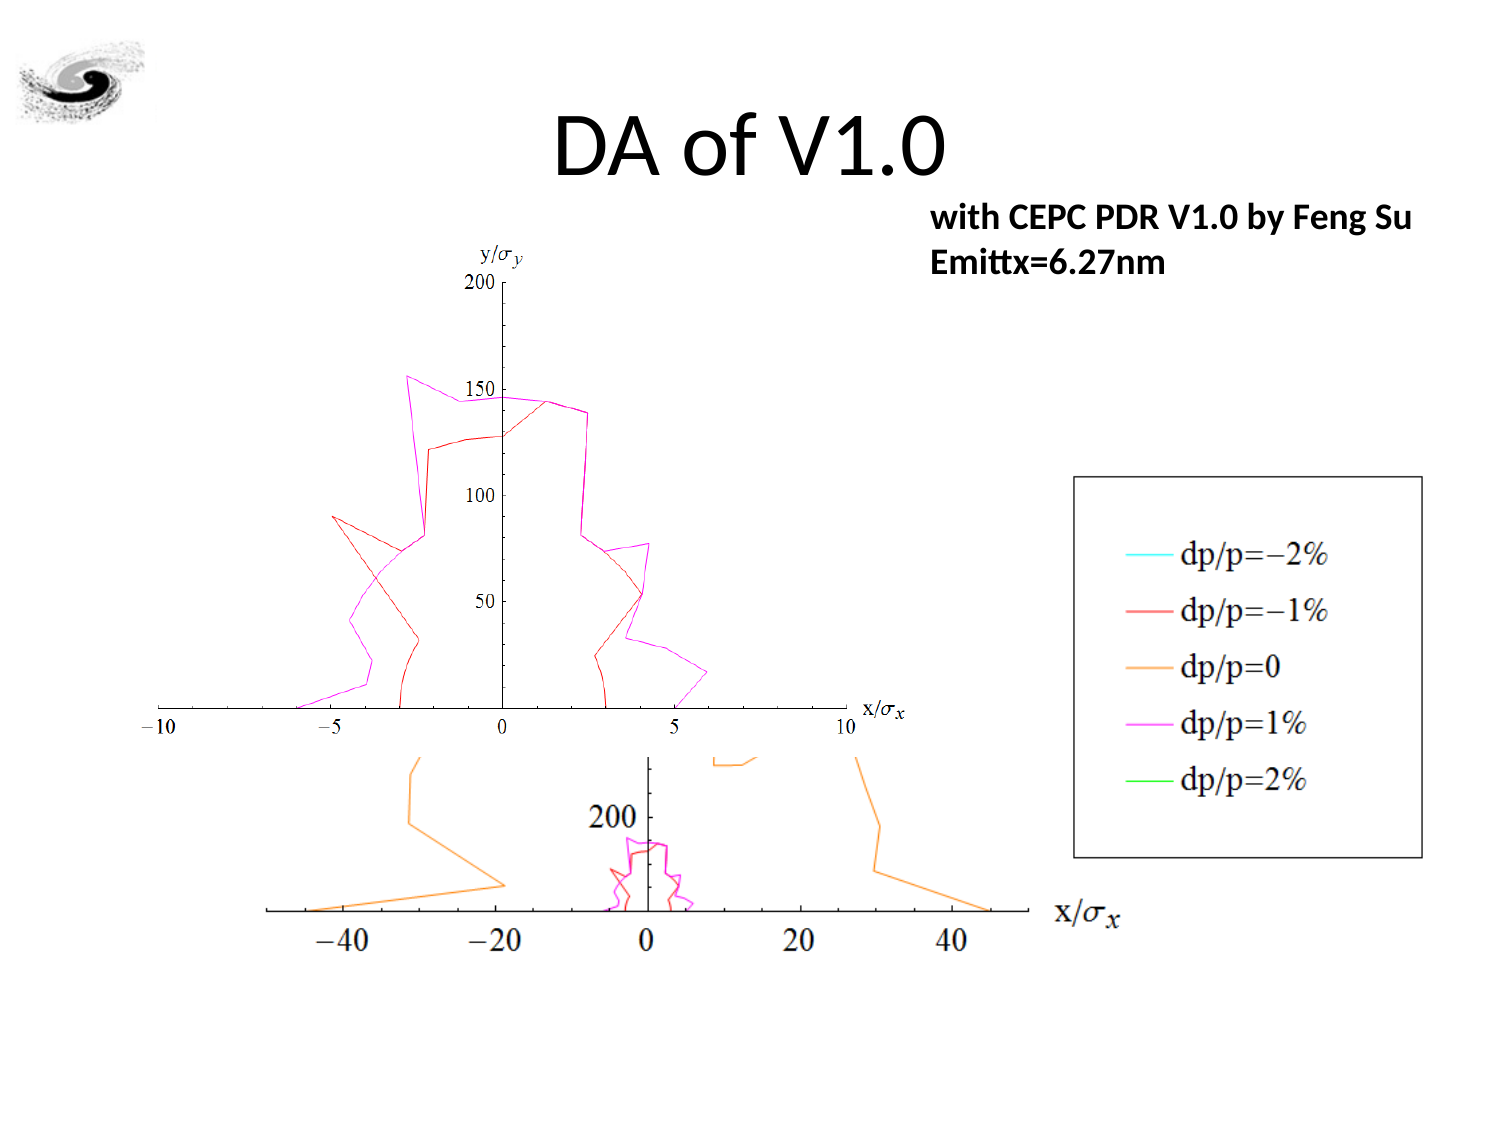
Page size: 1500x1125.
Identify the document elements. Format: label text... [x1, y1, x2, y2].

picture [5, 7, 157, 150]
picture [135, 239, 1448, 986]
text_box with CEPC PDR V1.0 by Feng Su Emittx=6.27nm [915, 184, 1459, 335]
title DA of V1.0 [75, 45, 1425, 233]
